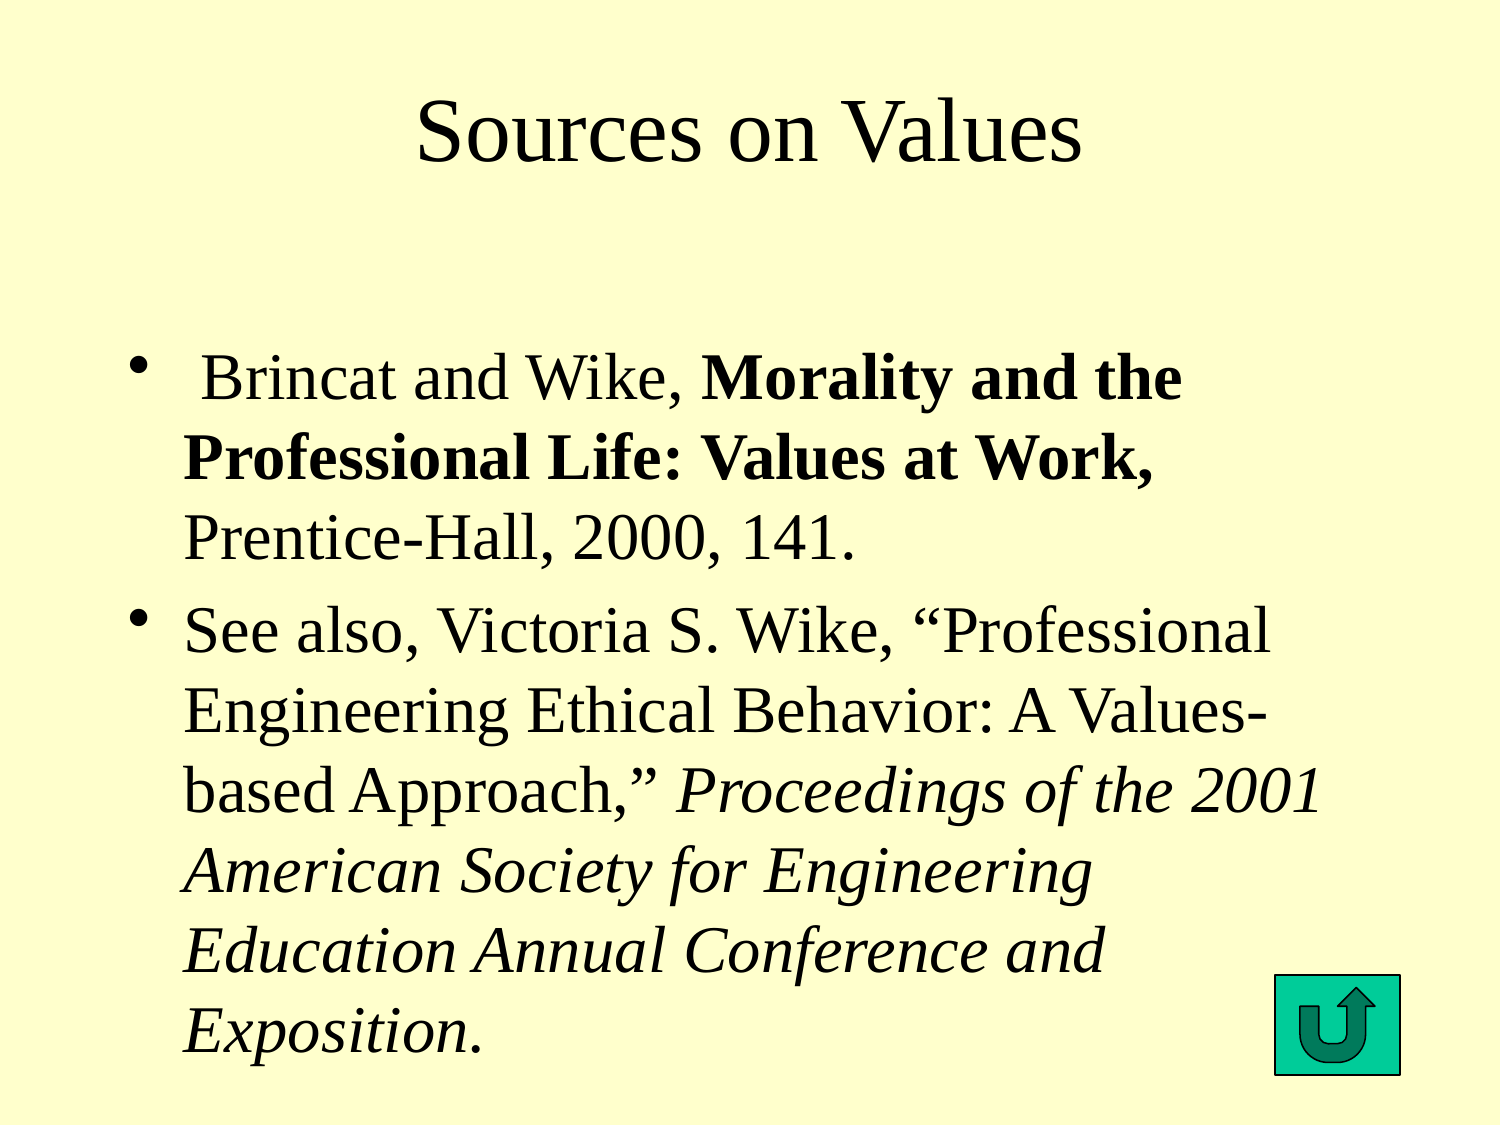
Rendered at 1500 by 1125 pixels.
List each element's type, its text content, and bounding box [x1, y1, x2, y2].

text_box [1275, 975, 1401, 1075]
list Brincat and Wike, Morality and the Professional Life: Values at Work, Prentice-Hall, 2000, 141. See also, Victoria S. Wike, “Professional Engineering Ethical Behavior: A Values-based Approach,” Proceedings of the 2001 American Society for Engineering Education Annual Conference and Exposition. [112, 324, 1388, 1101]
title Sources on Values [112, 37, 1388, 213]
